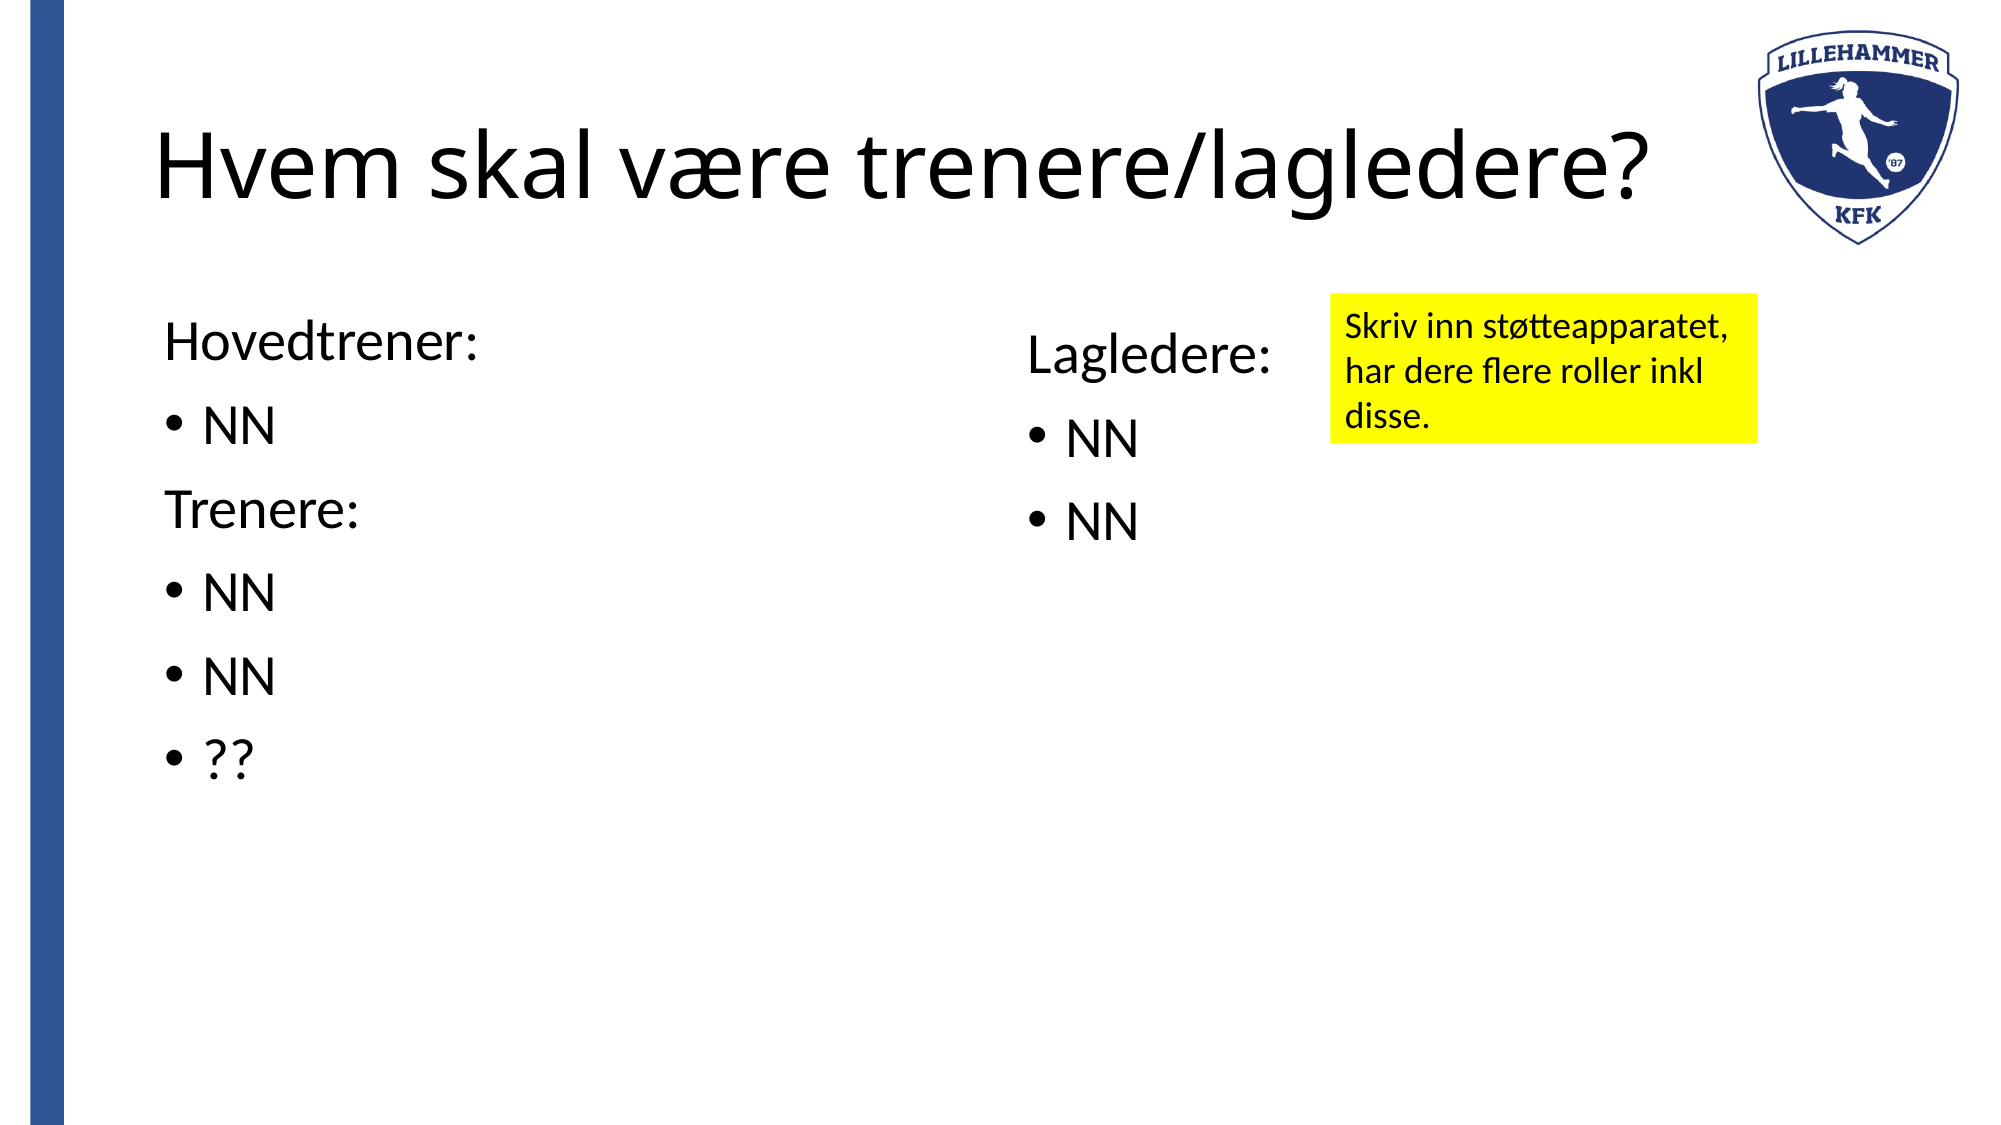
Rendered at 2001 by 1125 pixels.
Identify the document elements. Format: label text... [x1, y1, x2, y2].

text_box Skriv inn støtteapparatet, har dere flere roller inkl disse. [1330, 293, 1758, 444]
picture [1752, 30, 1964, 245]
title Hvem skal være trenere/lagledere? [137, 59, 1863, 278]
list Lagledere: NN NN [1012, 315, 1849, 950]
list Hovedtrener: NN Trenere: NN NN ?? [149, 303, 988, 1094]
